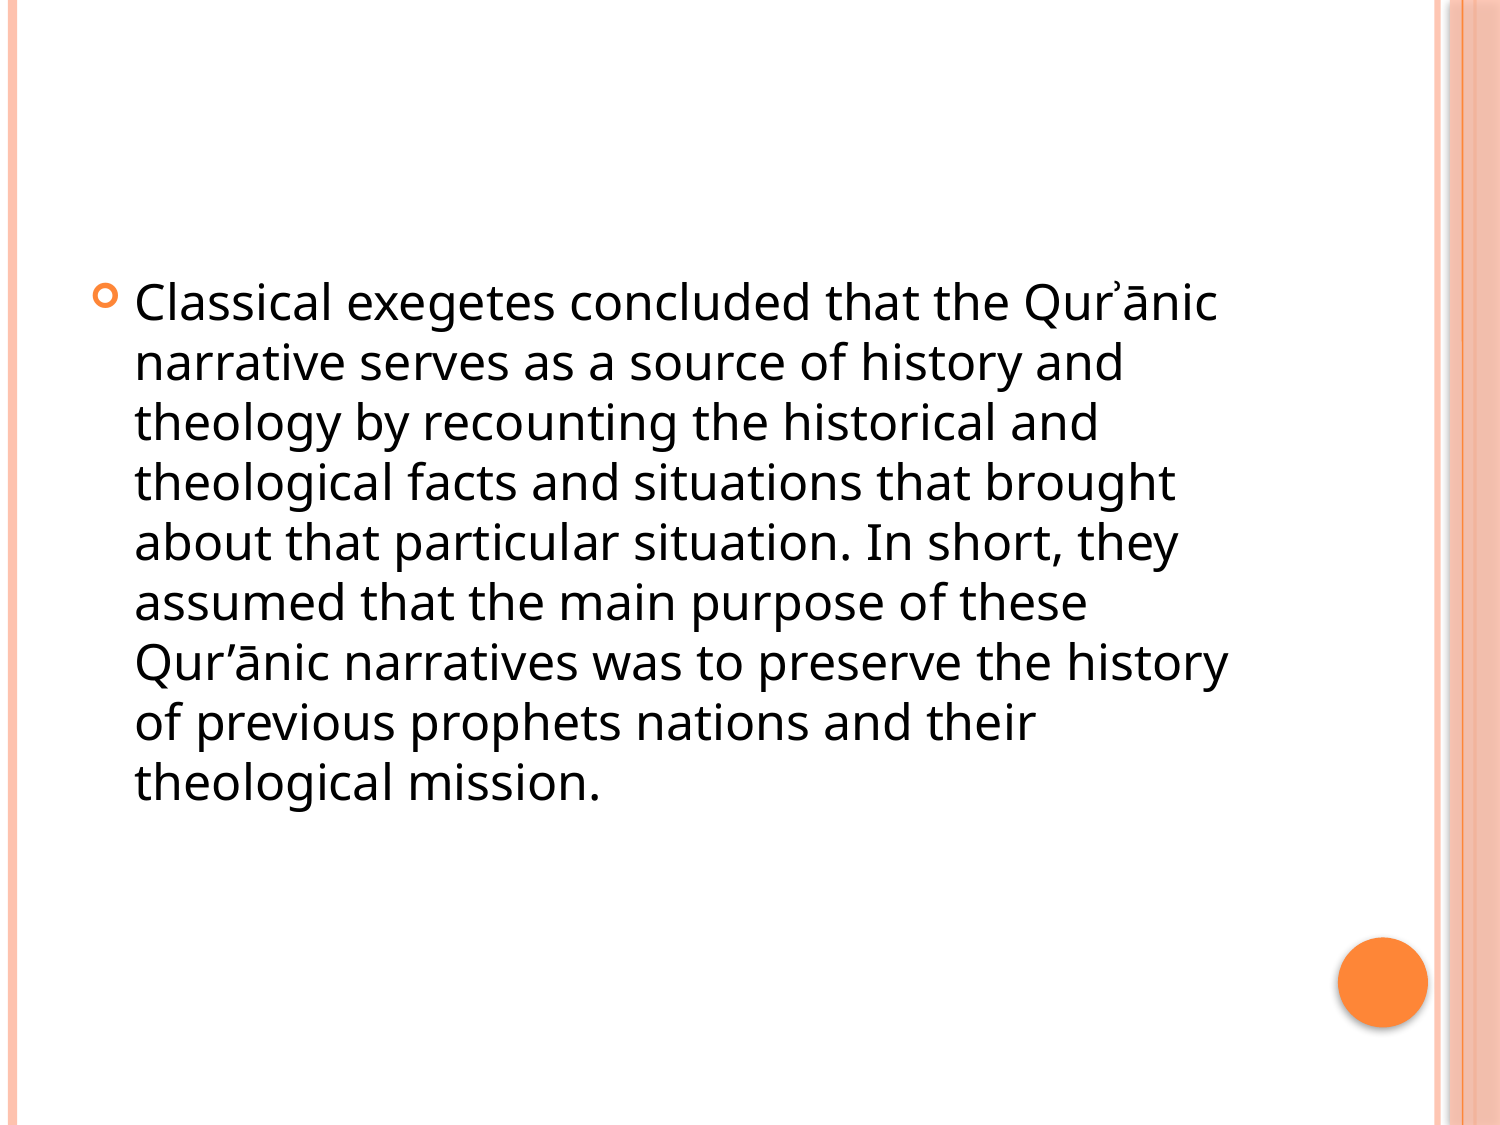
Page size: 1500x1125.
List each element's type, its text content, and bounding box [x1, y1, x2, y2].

list Classical exegetes concluded that the Qurʾānic narrative serves as a source of history and theology by recounting the historical and theological facts and situations that brought about that particular situation. In short, they assumed that the main purpose of these Qur’ānic narratives was to preserve the history of previous prophets nations and their theological mission. [75, 262, 1300, 1062]
